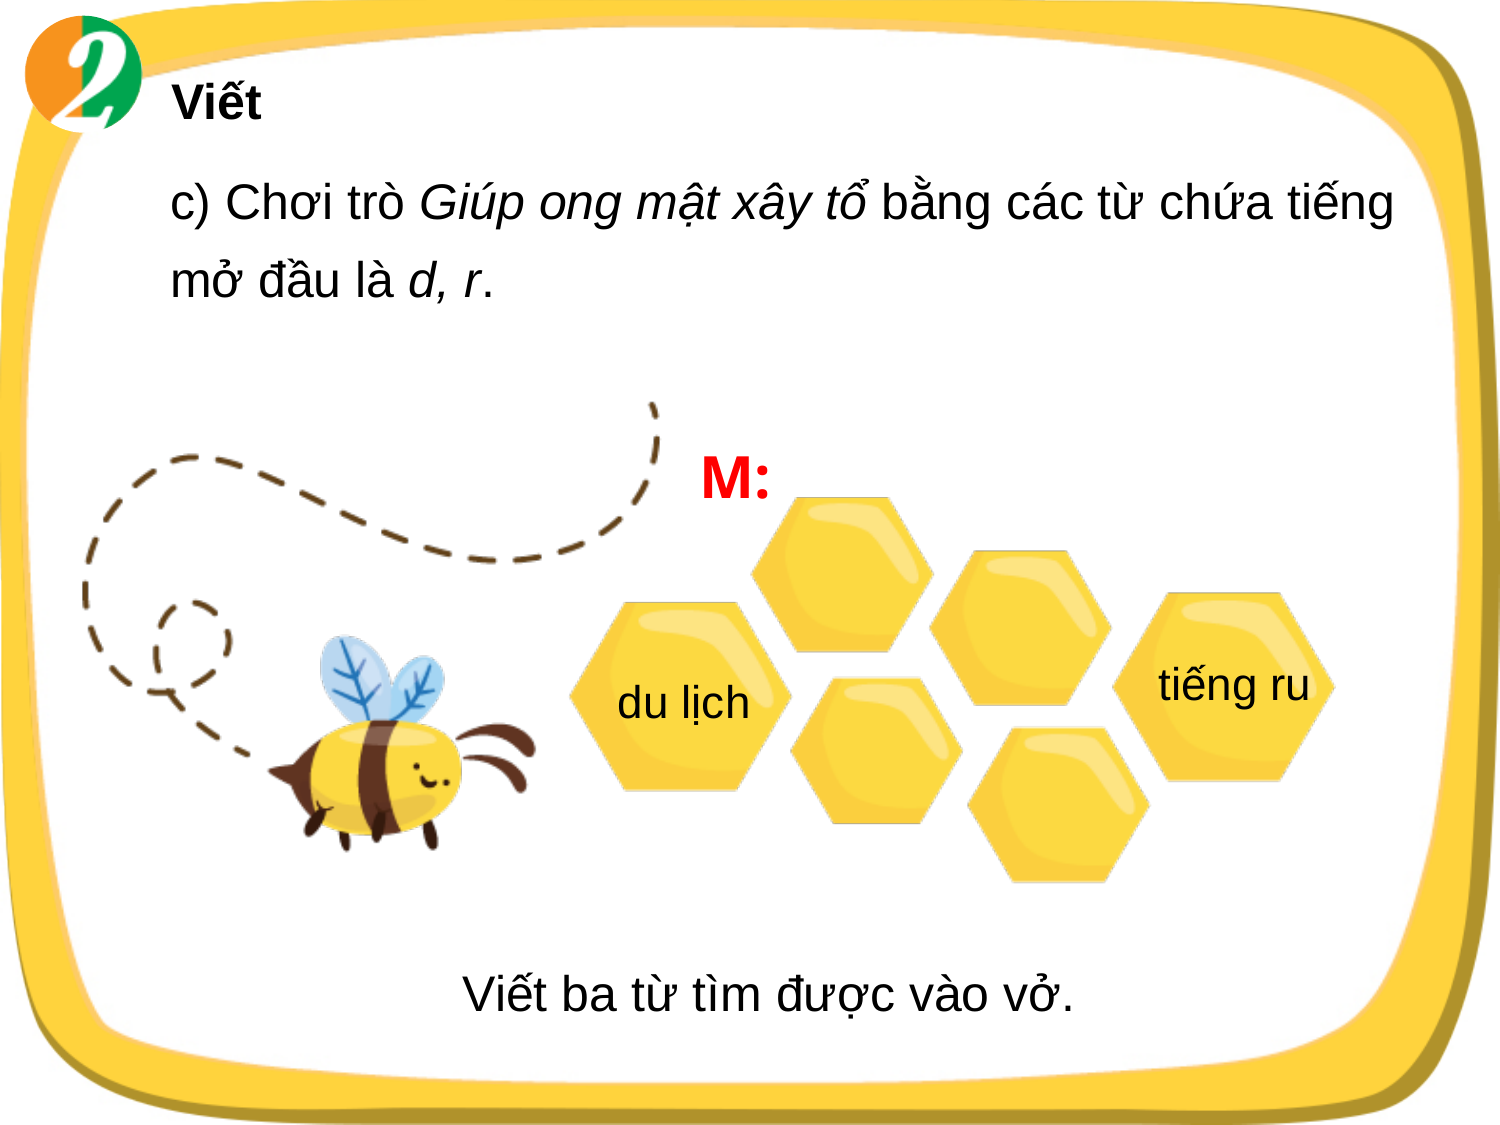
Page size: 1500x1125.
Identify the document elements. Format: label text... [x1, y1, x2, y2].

text_box c) Chơi trò Giúp ong mật xây tổ bằng các từ chứa tiếng mở đầu là d, r. [155, 144, 1462, 316]
picture [0, 0, 1500, 1125]
text_box Viết [156, 62, 278, 137]
text_box Viết ba từ tìm được vào vở. [447, 992, 1122, 1029]
